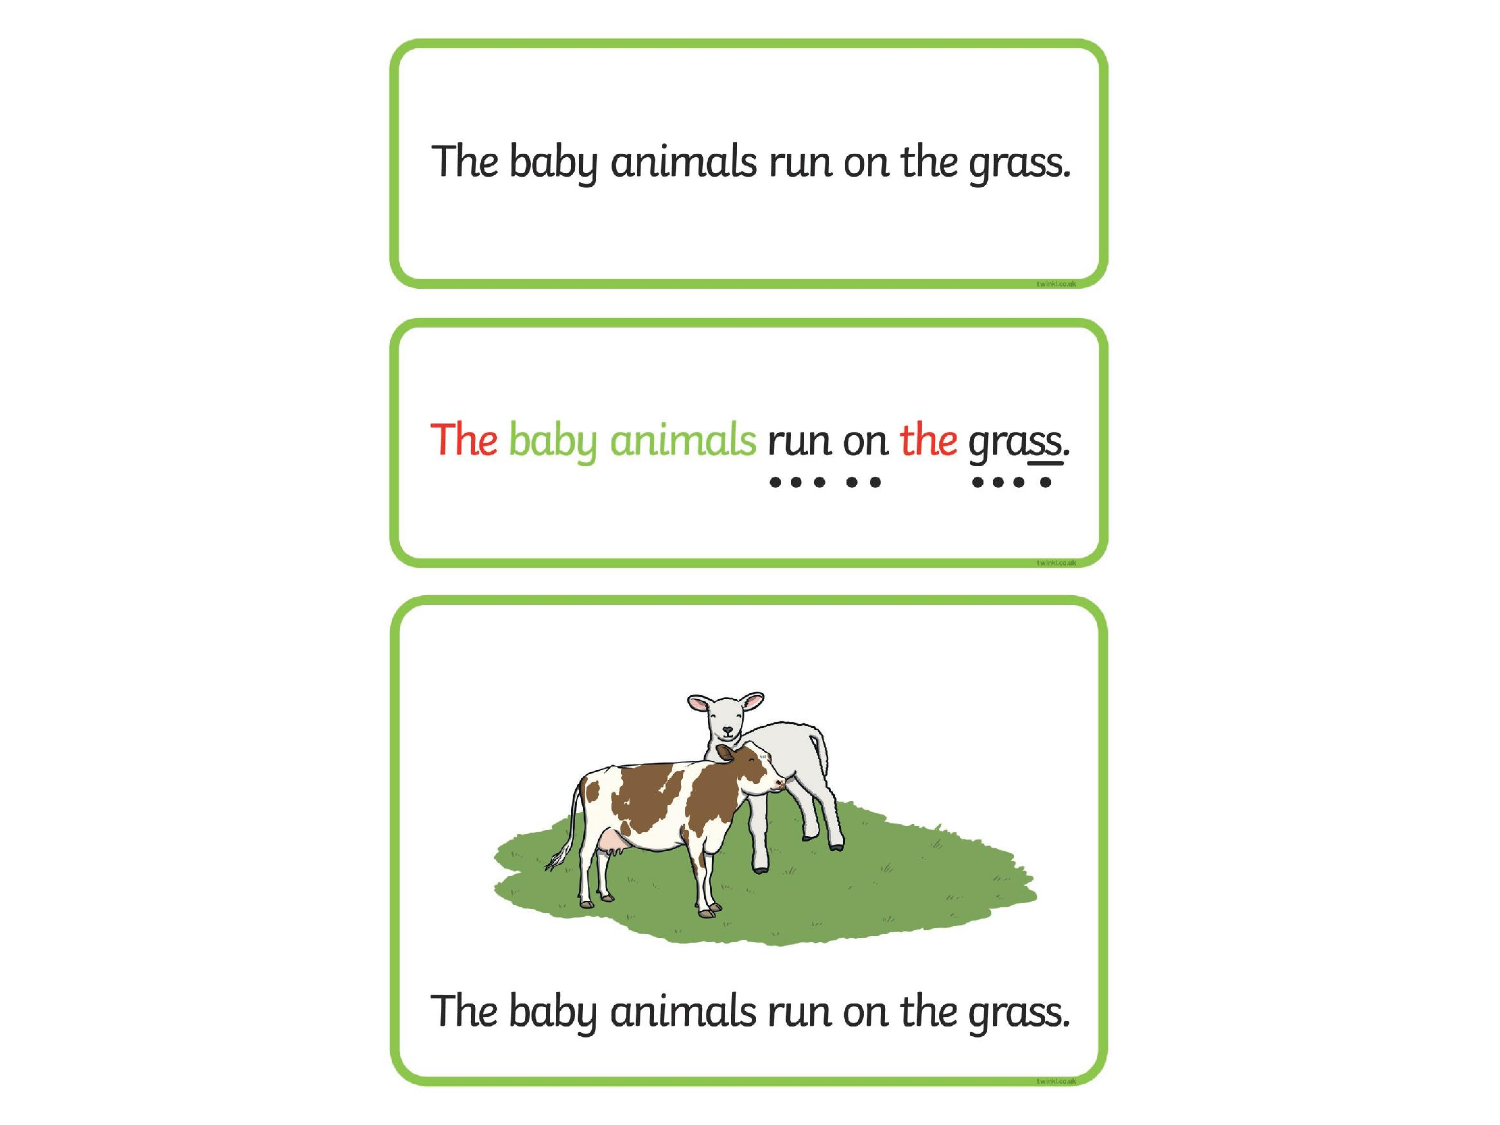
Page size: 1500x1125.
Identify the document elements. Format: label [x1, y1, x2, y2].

picture [352, 0, 1148, 1125]
